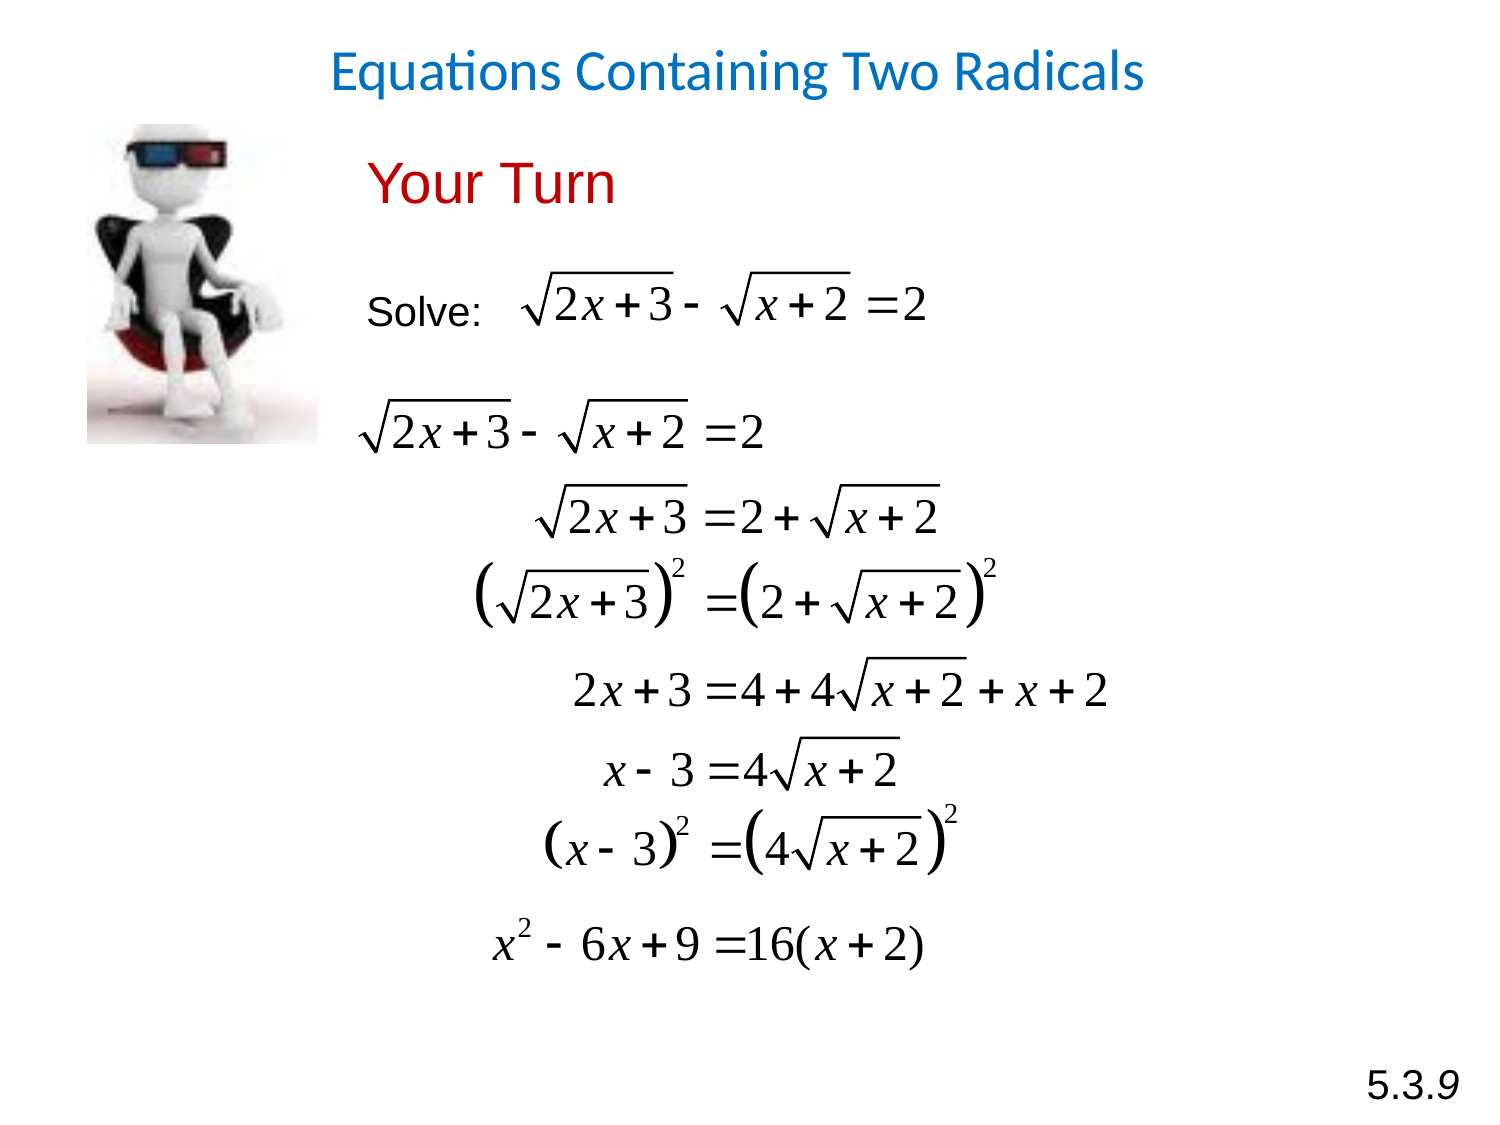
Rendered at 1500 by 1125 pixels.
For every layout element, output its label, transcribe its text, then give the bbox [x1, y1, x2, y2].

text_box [594, 727, 912, 788]
picture [87, 124, 326, 444]
text_box Your Turn Solve: [351, 137, 633, 343]
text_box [526, 474, 952, 542]
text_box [468, 543, 1007, 657]
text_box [564, 647, 1116, 723]
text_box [512, 262, 938, 338]
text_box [537, 790, 967, 904]
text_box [349, 389, 776, 466]
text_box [482, 905, 934, 982]
text_box Equations Containing Two Radicals [62, 24, 1413, 125]
text_box 5.3.9 [1351, 1050, 1475, 1115]
